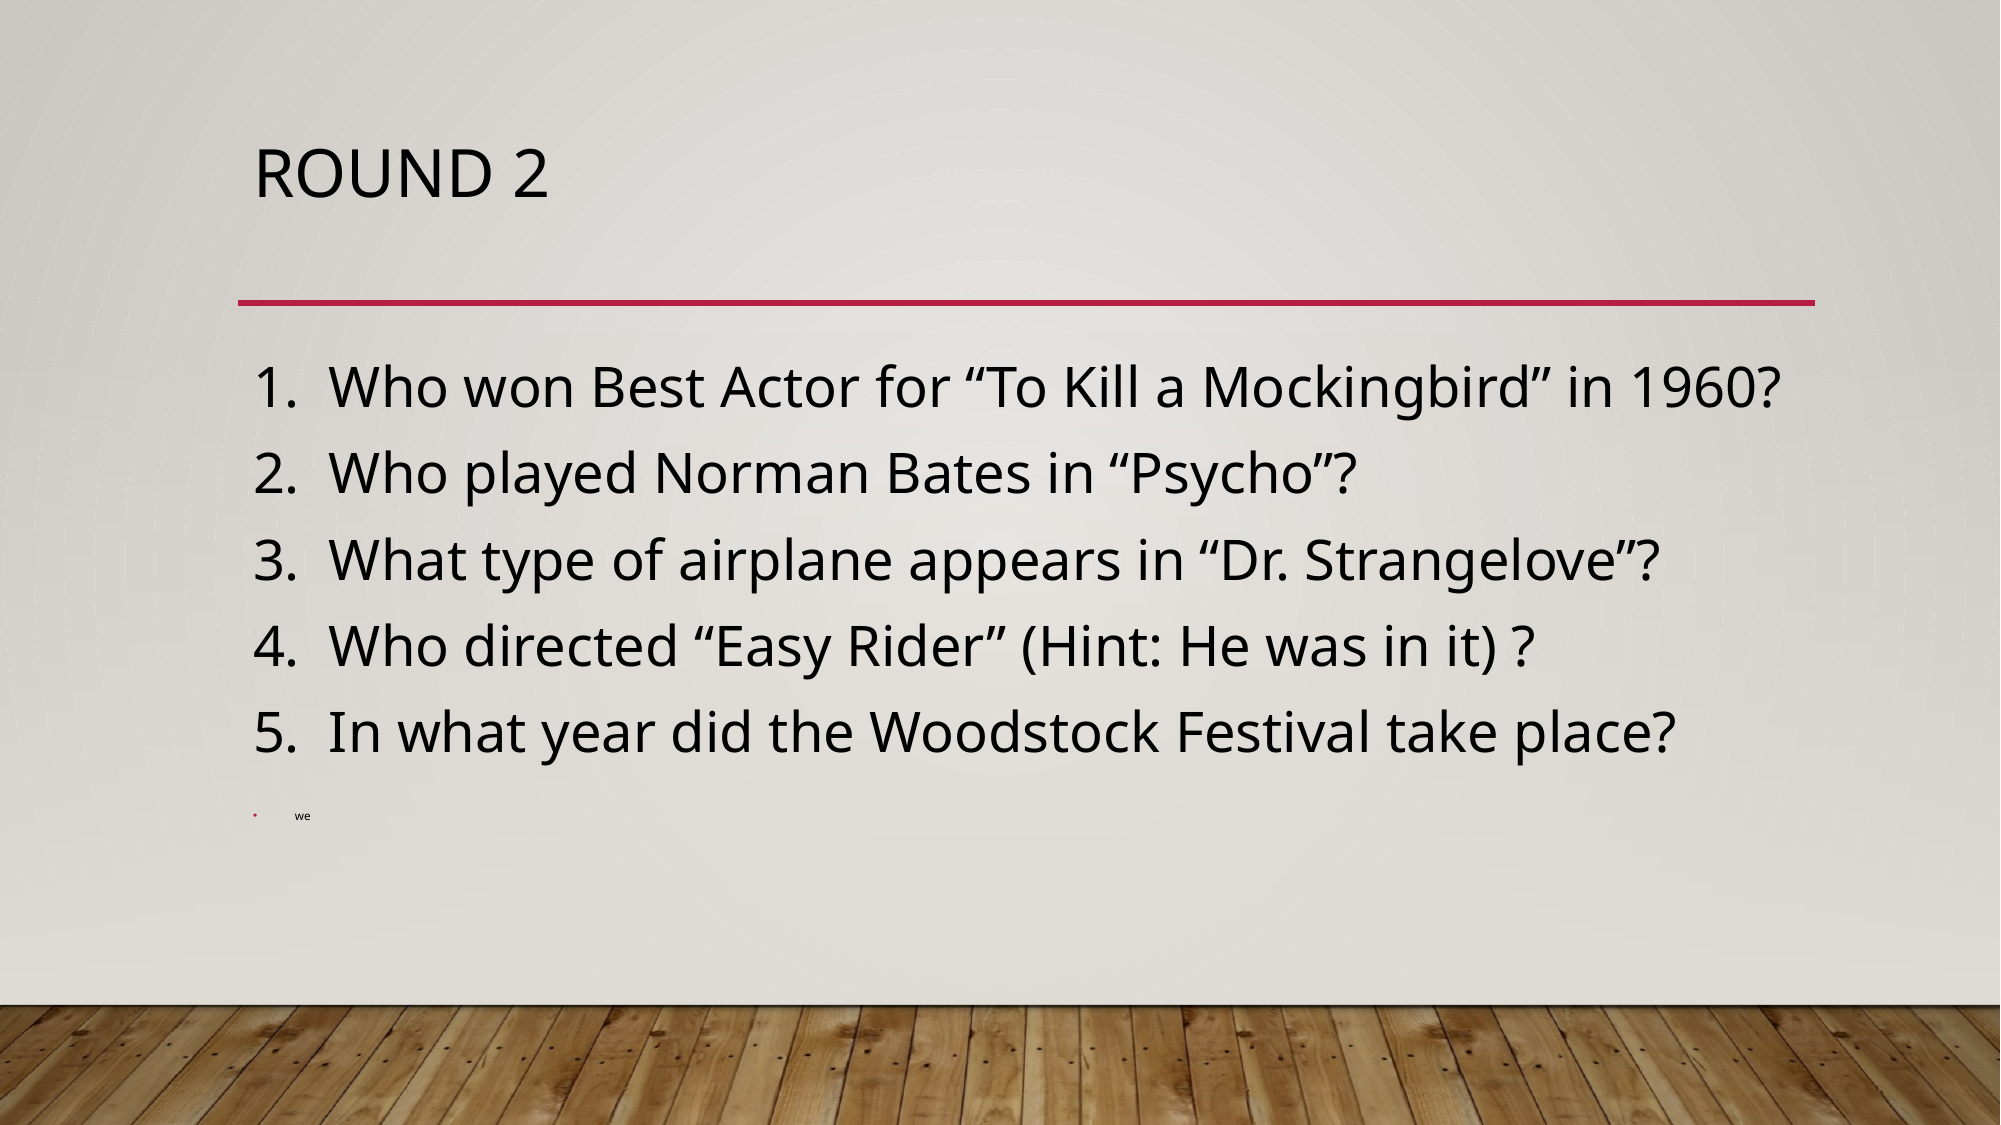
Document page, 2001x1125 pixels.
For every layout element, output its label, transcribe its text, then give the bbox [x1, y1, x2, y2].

picture [0, 1005, 2000, 1125]
title Round 2 [238, 131, 1814, 305]
list 1. Who won Best Actor for “To Kill a Mockingbird” in 1960? 2. Who played Norman Bates in “Psycho”? 3. What type of airplane appears in “Dr. Strangelove”? 4. Who directed “Easy Rider” (Hint: He was in it) ? 5. In what year did the Woodstock Festival take place? we [238, 330, 1814, 897]
